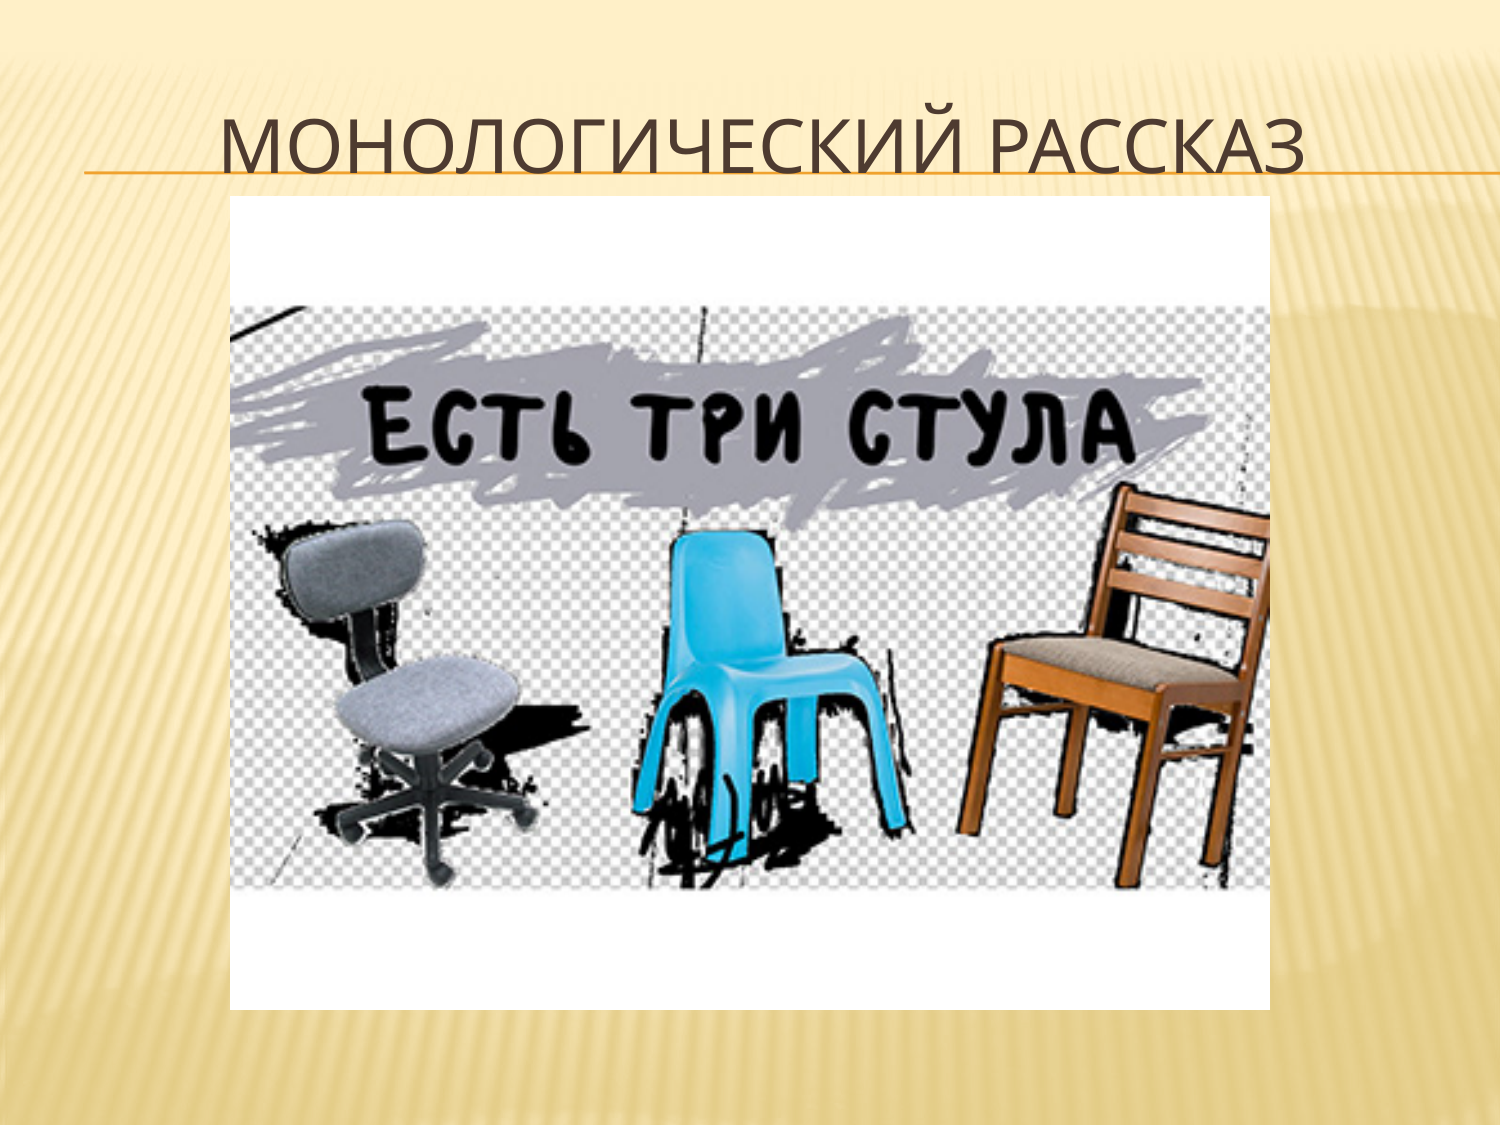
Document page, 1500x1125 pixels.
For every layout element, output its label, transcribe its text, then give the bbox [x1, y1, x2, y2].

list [229, 195, 1270, 1010]
title Монологический рассказ [50, 75, 1475, 213]
